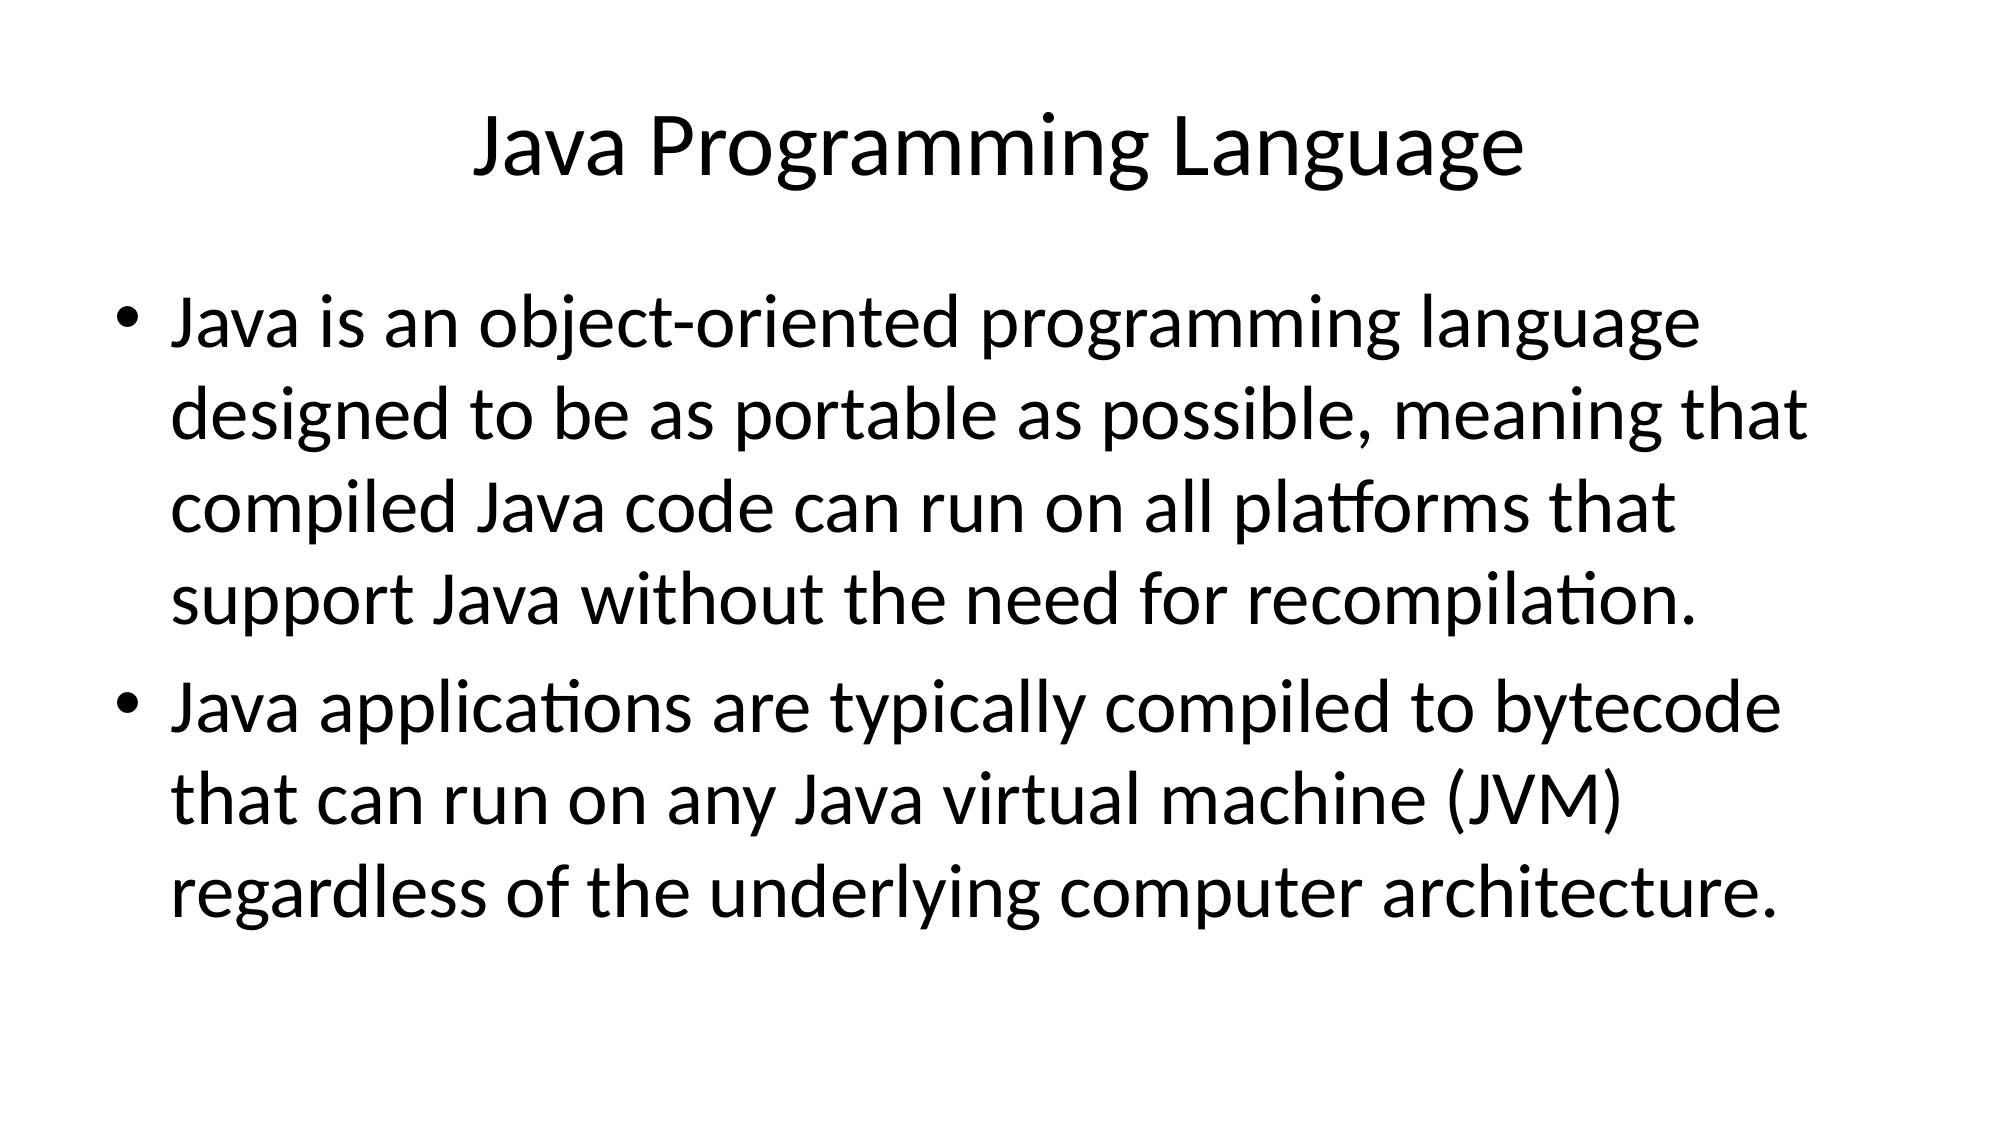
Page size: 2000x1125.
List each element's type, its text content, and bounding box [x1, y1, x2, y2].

list Java is an object-oriented programming language designed to be as portable as possible, meaning that compiled Java code can run on all platforms that support Java without the need for recompilation. Java applications are typically compiled to bytecode that can run on any Java virtual machine (JVM) regardless of the underlying computer architecture. [99, 262, 1900, 1005]
title Java Programming Language [99, 45, 1900, 233]
